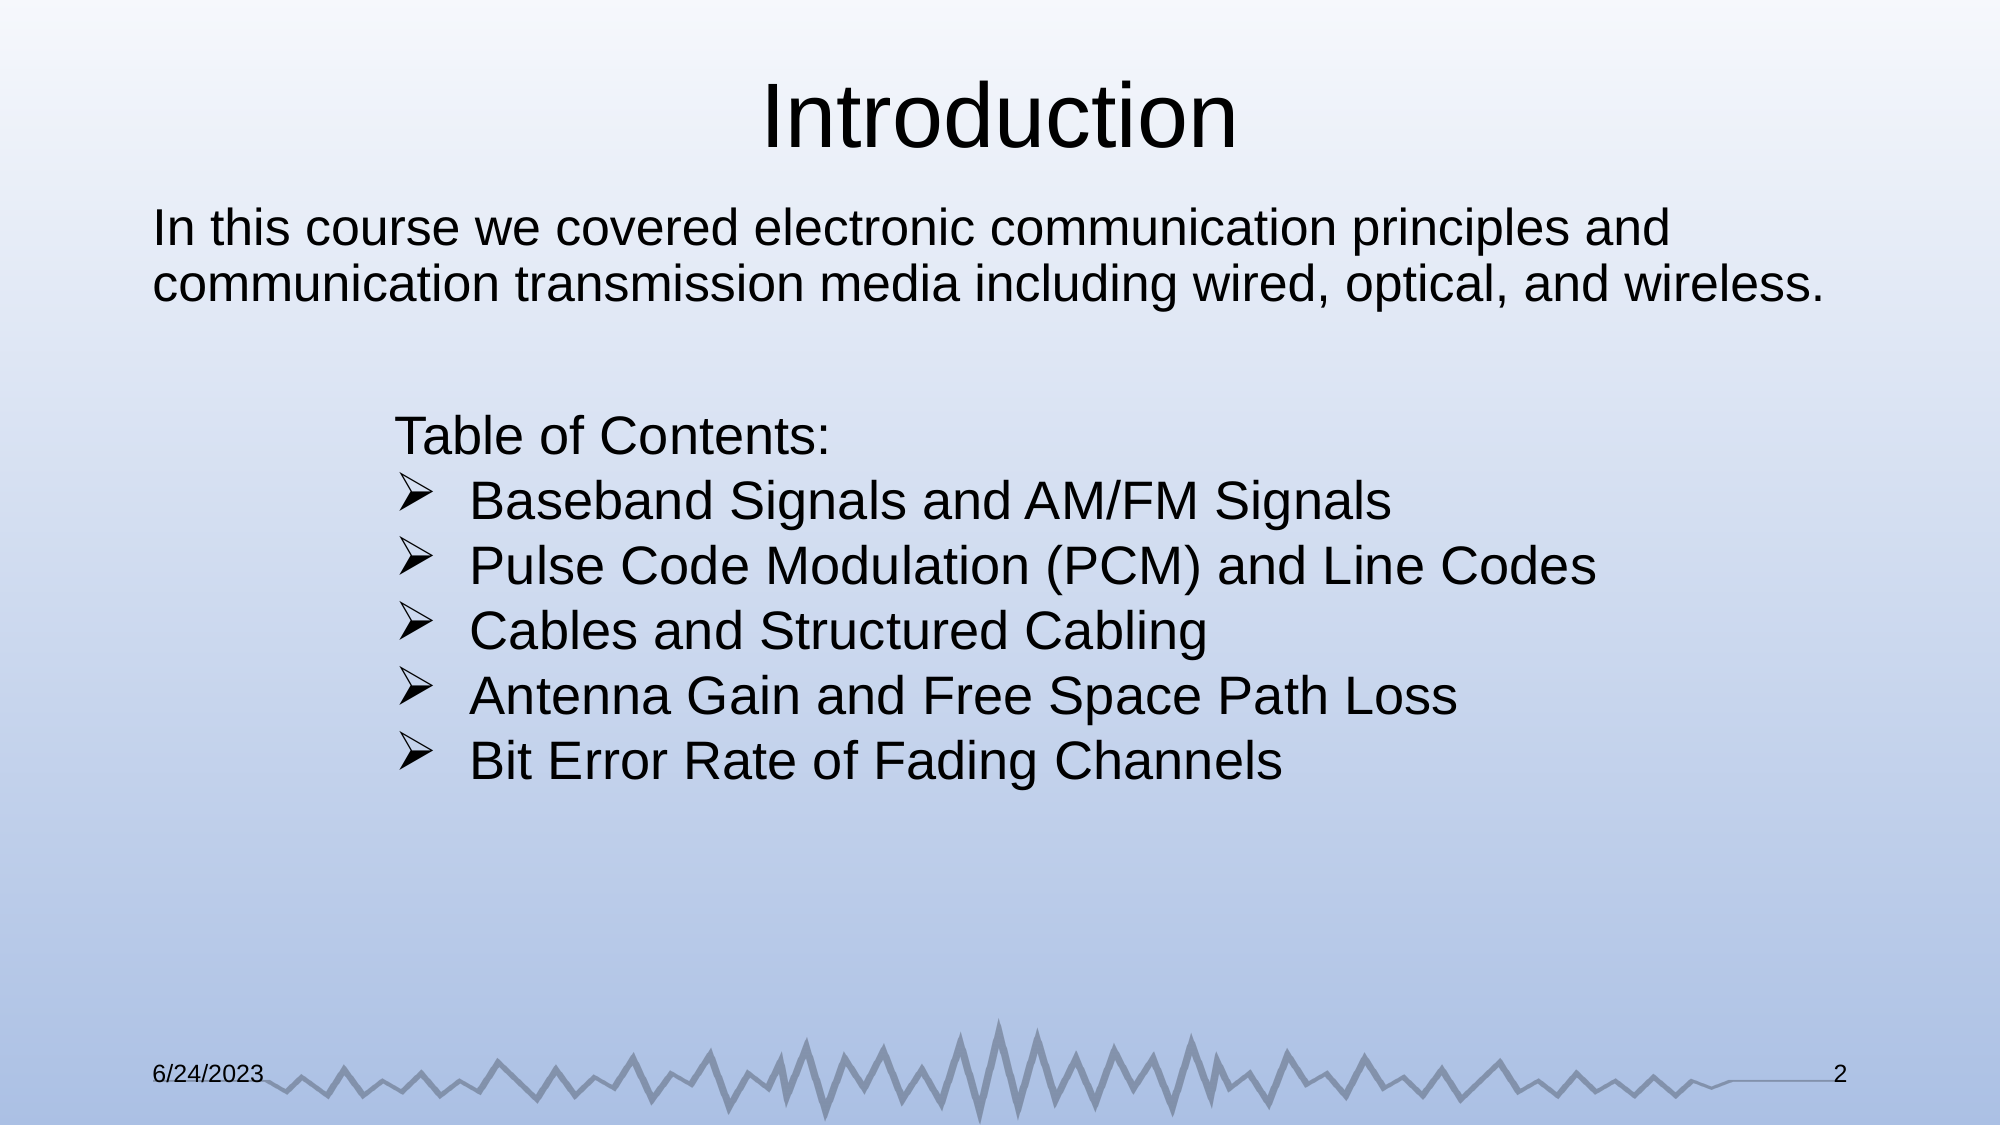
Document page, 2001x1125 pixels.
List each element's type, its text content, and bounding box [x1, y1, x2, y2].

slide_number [137, 1042, 588, 1103]
list In this course we covered electronic communication principles and communication transmission media including wired, optical, and wireless. [137, 193, 1863, 376]
title Introduction [137, 59, 1863, 177]
slide_number 2 [1412, 1042, 1863, 1103]
text_box Table of Contents: Baseband Signals and AM/FM Signals Pulse Code Modulation (PCM) and Line Codes Cables and Structured Cabling Antenna Gain and Free Space Path Loss Bit Error Rate of Fading Channels [379, 393, 1620, 863]
